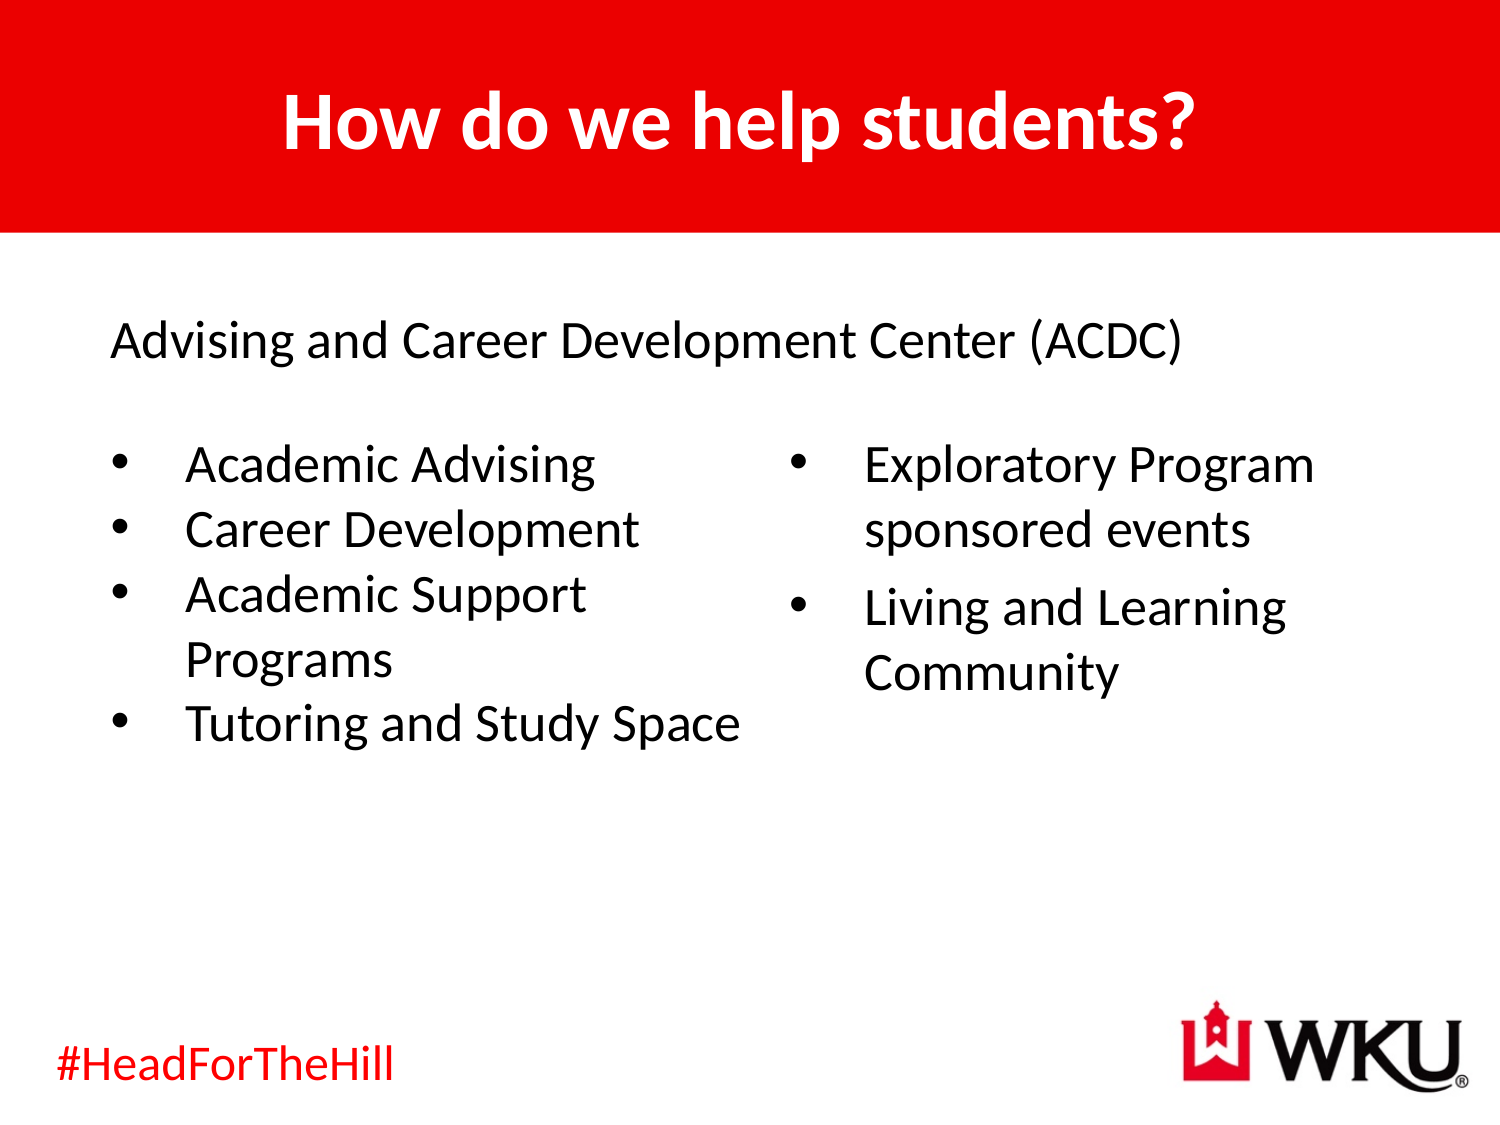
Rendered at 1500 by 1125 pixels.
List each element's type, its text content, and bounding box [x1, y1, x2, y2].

text_box #HeadForTheHill [41, 1023, 432, 1099]
text_box Academic Advising Career Development Academic Support Programs Tutoring and Study Space [95, 420, 774, 739]
picture [1167, 986, 1483, 1110]
title How do we help students? [0, 0, 1500, 233]
text_box Advising and Career Development Center (ACDC) [95, 296, 1269, 377]
list Exploratory Program sponsored events Living and Learning Community [774, 420, 1500, 739]
